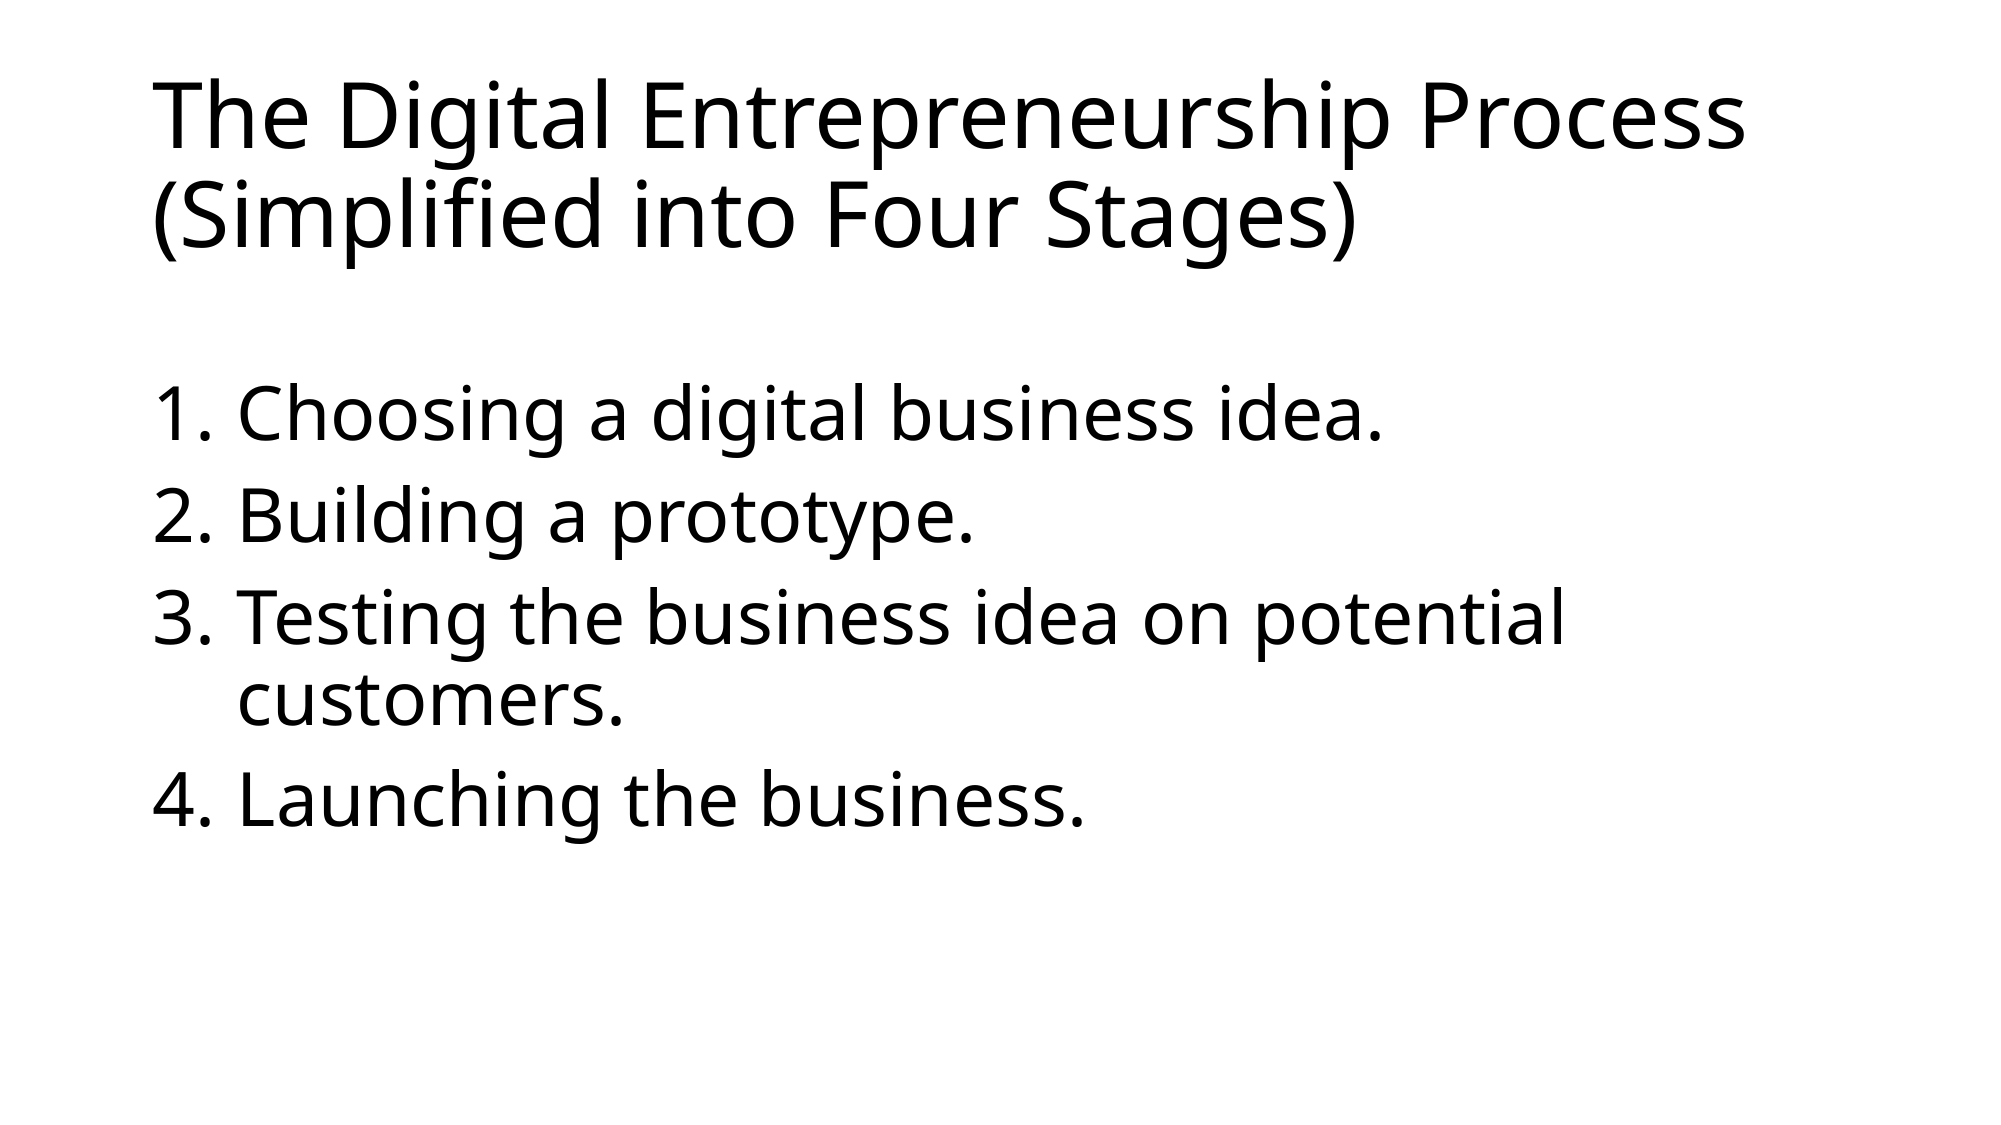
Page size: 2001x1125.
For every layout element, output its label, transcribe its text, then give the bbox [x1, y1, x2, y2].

title The Digital Entrepreneurship Process (Simplified into Four Stages) [137, 59, 1863, 278]
list Choosing a digital business idea. Building a prototype. Testing the business idea on potential customers. Launching the business. [137, 368, 1863, 1083]
